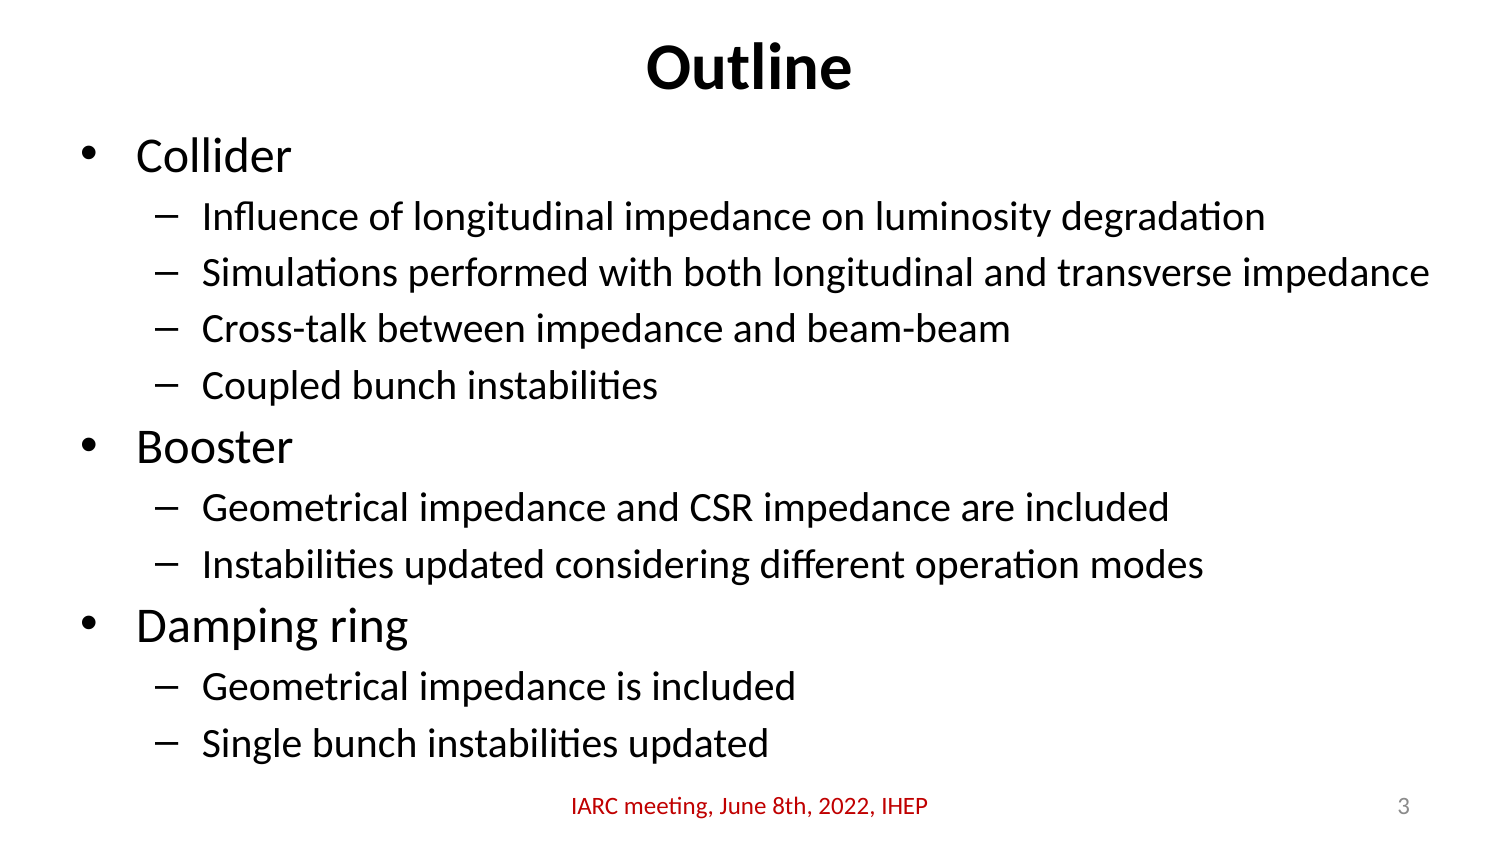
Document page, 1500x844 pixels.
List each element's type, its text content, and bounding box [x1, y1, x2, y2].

list Collider Influence of longitudinal impedance on luminosity degradation Simulations performed with both longitudinal and transverse impedance Cross-talk between impedance and beam-beam Coupled bunch instabilities Booster Geometrical impedance and CSR impedance are included Instabilities updated considering different operation modes Damping ring Geometrical impedance is included Single bunch instabilities updated [64, 114, 1447, 844]
title Outline [75, 10, 1425, 114]
footer IARC meeting, June 8th, 2022, IHEP [512, 782, 988, 827]
